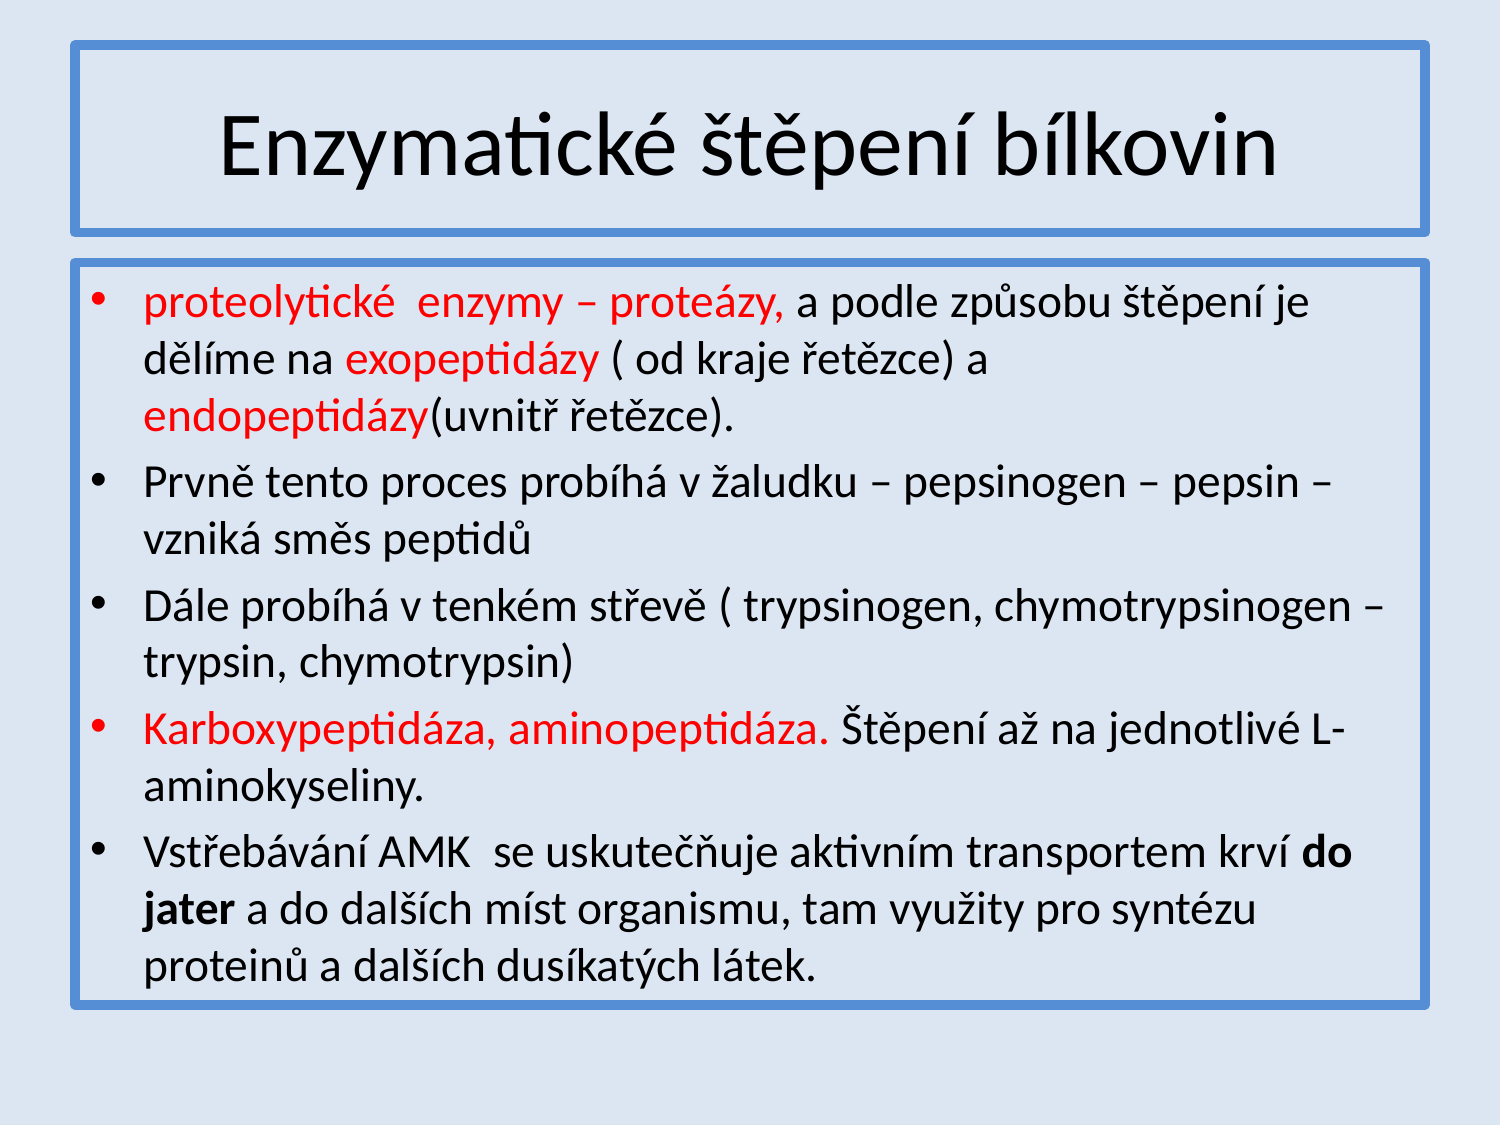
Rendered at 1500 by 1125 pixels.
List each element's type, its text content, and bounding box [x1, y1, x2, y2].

list proteolytické enzymy – proteázy, a podle způsobu štěpení je dělíme na exopeptidázy ( od kraje řetězce) a endopeptidázy(uvnitř řetězce). Prvně tento proces probíhá v žaludku – pepsinogen – pepsin – vzniká směs peptidů Dále probíhá v tenkém střevě ( trypsinogen, chymotrypsinogen – trypsin, chymotrypsin) Karboxypeptidáza, aminopeptidáza. Štěpení až na jednotlivé L- aminokyseliny. Vstřebávání AMK se uskutečňuje aktivním transportem krví do jater a do dalších míst organismu, tam využity pro syntézu proteinů a dalších dusíkatých látek. [75, 262, 1425, 1005]
title Enzymatické štěpení bílkovin [75, 45, 1425, 233]
